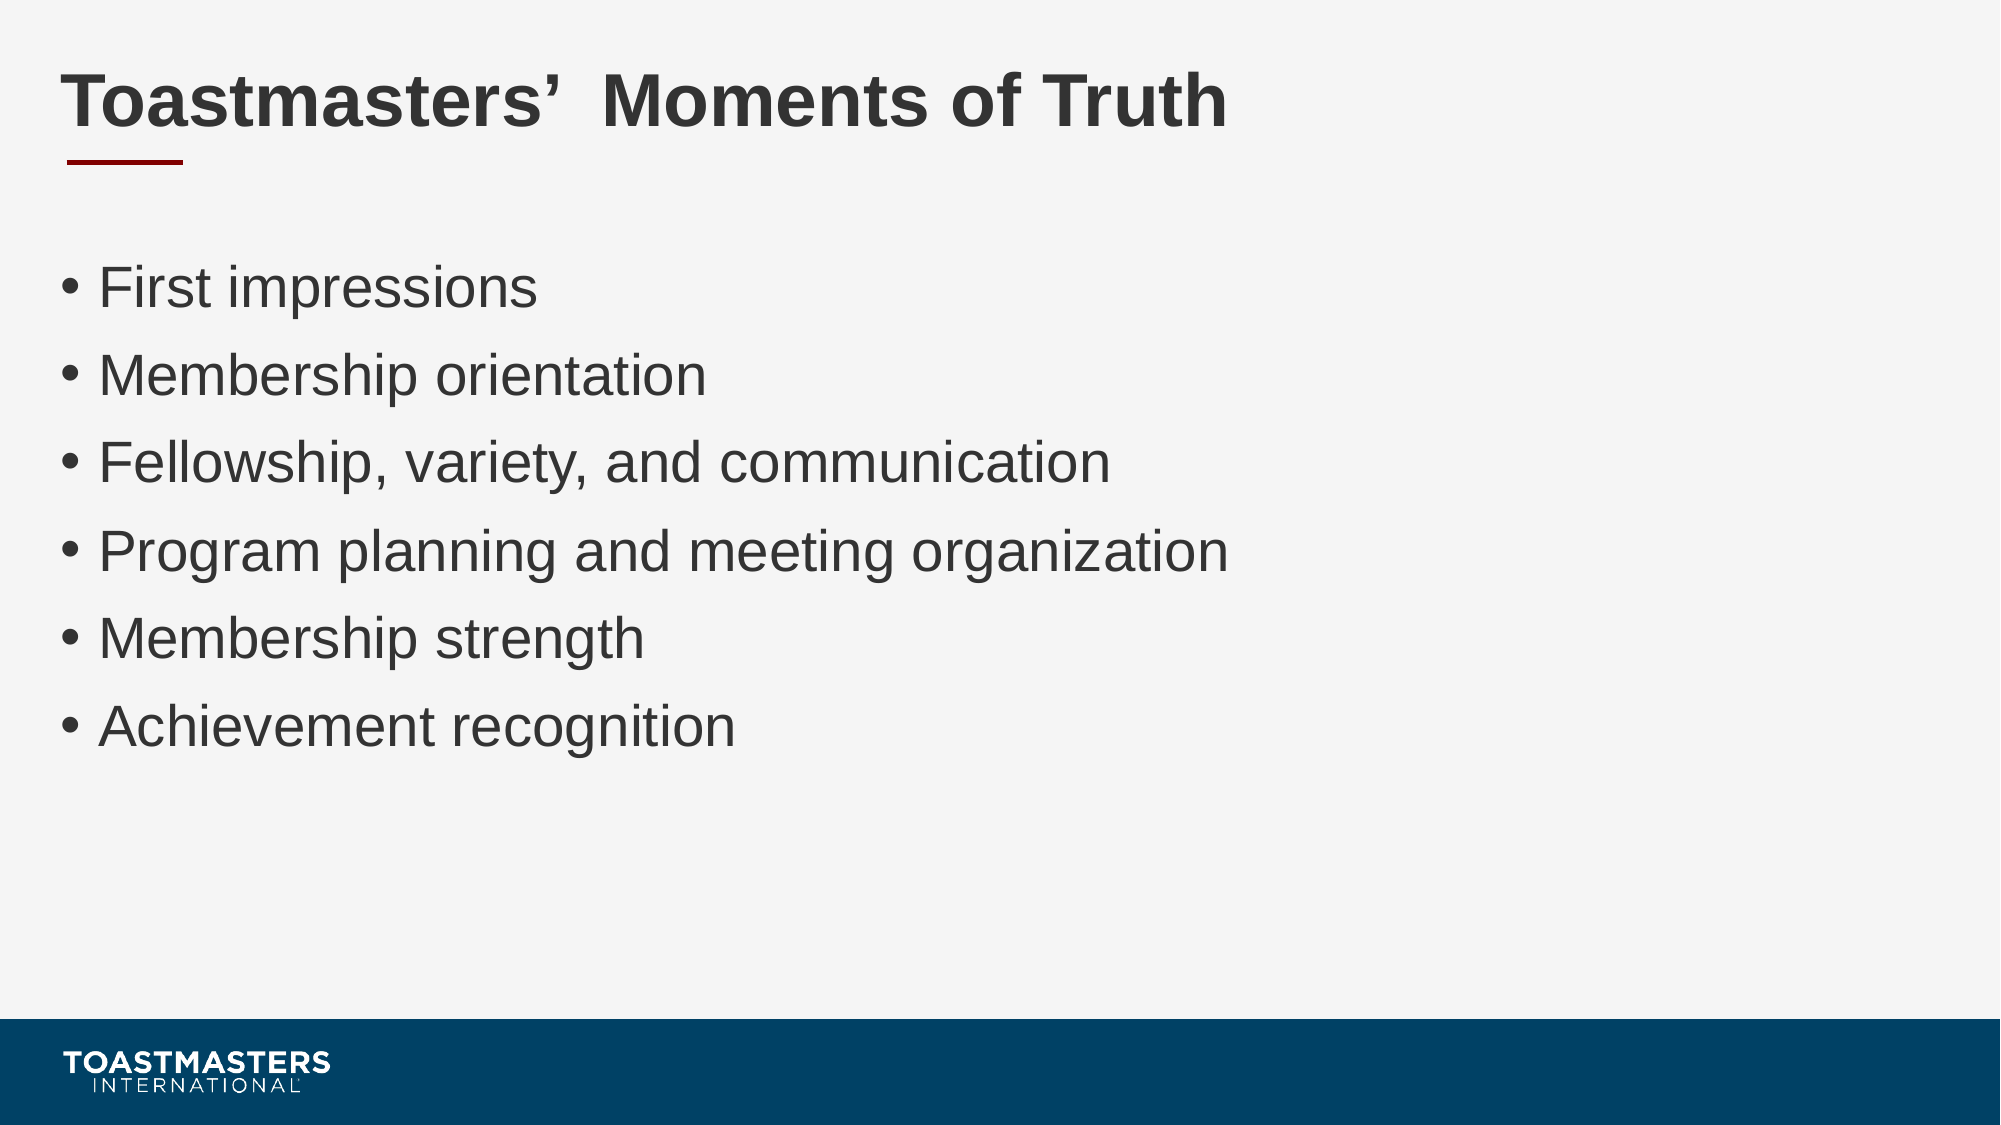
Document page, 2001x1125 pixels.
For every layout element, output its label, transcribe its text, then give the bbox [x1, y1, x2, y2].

list First impressions Membership orientation Fellowship, variety, and communication Program planning and meeting organization Membership strength Achievement recognition [45, 249, 1957, 965]
title Toastmasters’ Moments of Truth [45, 48, 1957, 155]
picture [51, 1036, 343, 1103]
